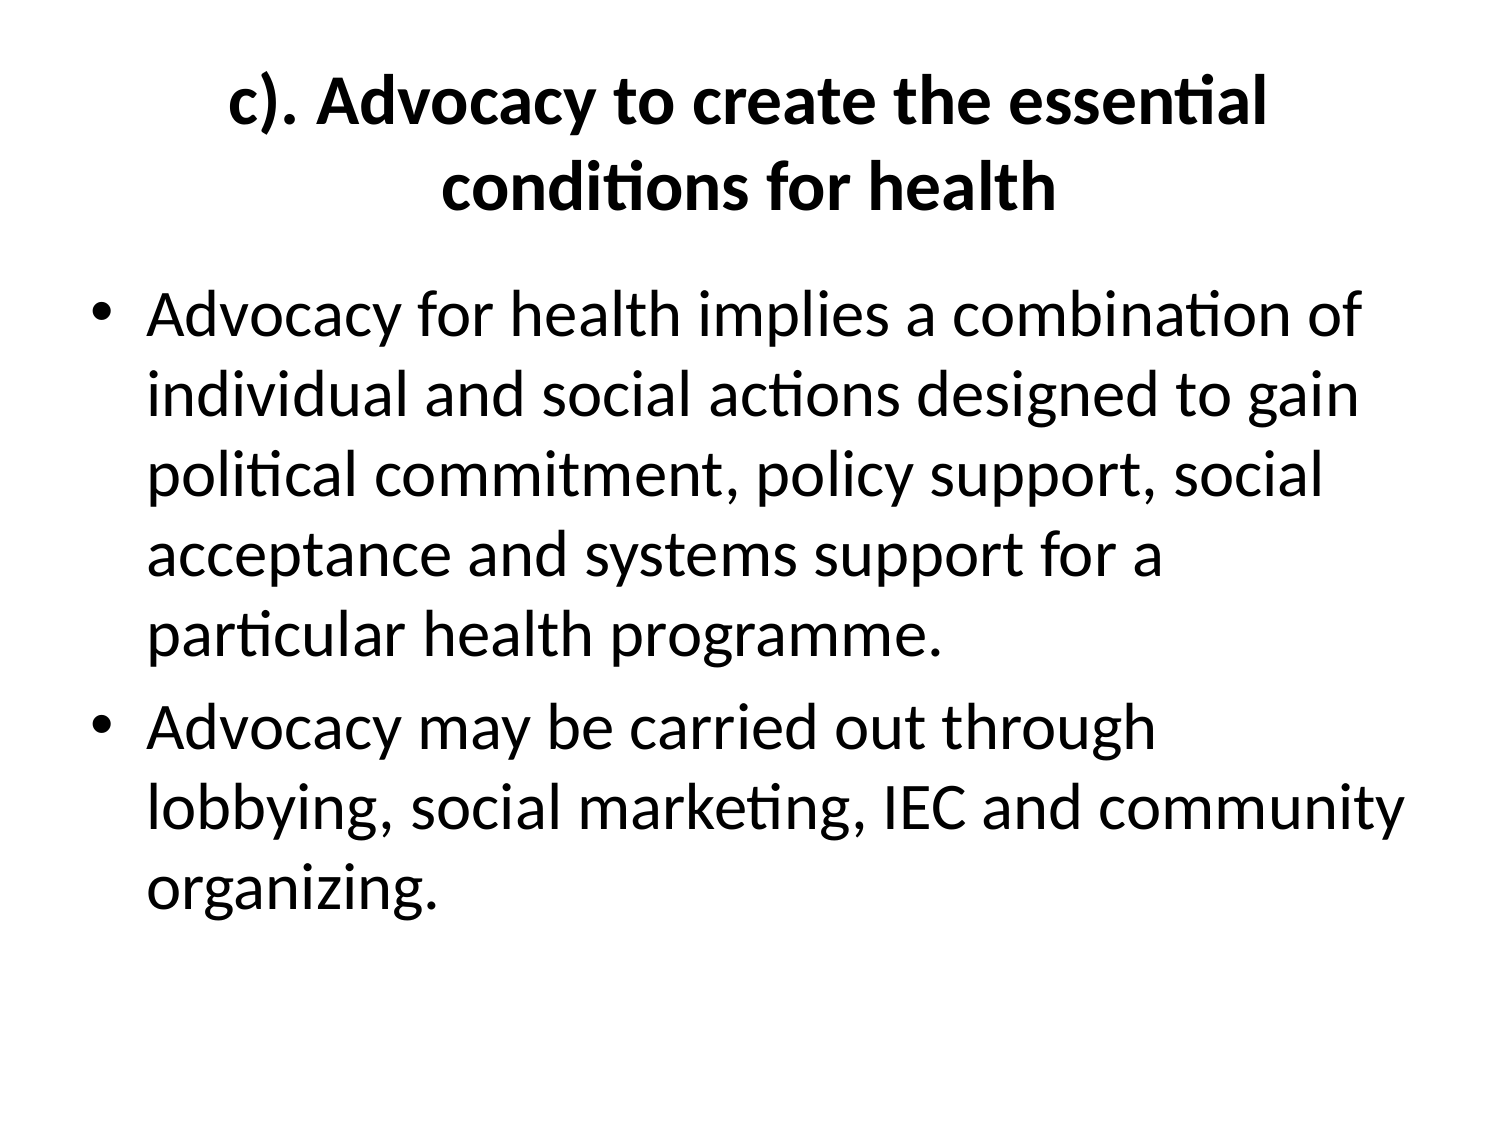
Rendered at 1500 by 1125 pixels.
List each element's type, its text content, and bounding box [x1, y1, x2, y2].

title c). Advocacy to create the essential conditions for health [75, 45, 1425, 233]
list Advocacy for health implies a combination of individual and social actions designed to gain political commitment, policy support, social acceptance and systems support for a particular health programme. Advocacy may be carried out through lobbying, social marketing, IEC and community organizing. [75, 262, 1425, 1005]
